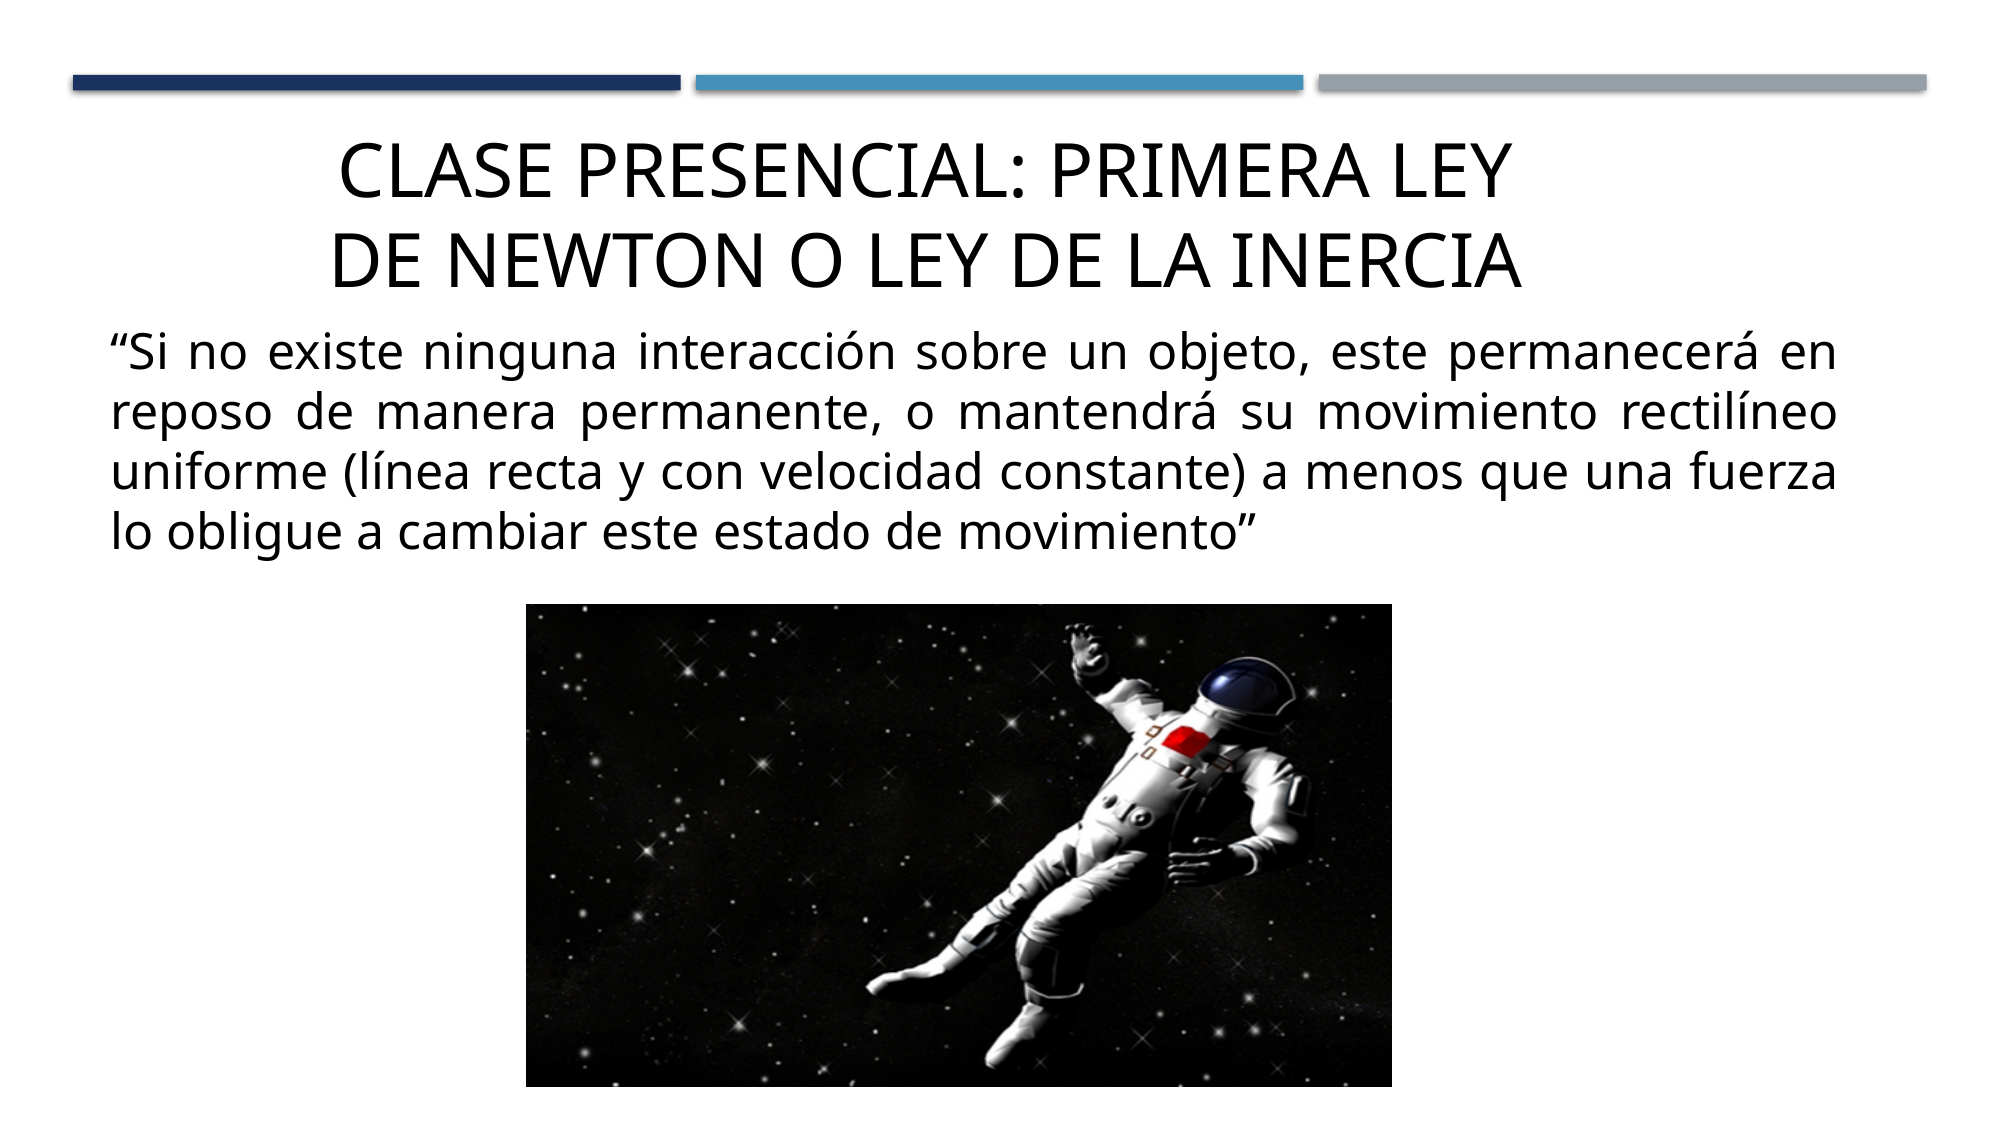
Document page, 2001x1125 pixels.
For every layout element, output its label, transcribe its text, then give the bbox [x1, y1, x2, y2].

text_box CLASE PRESENCIAL: PRIMERA LEY DE NEWTON O LEY DE LA INERCIA [289, 115, 1563, 311]
text_box “Si no existe ninguna interacción sobre un objeto, este permanecerá en reposo de manera permanente, o mantendrá su movimiento rectilíneo uniforme (línea recta y con velocidad constante) a menos que una fuerza lo obligue a cambiar este estado de movimiento” [95, 312, 1855, 567]
picture [525, 603, 1392, 1088]
